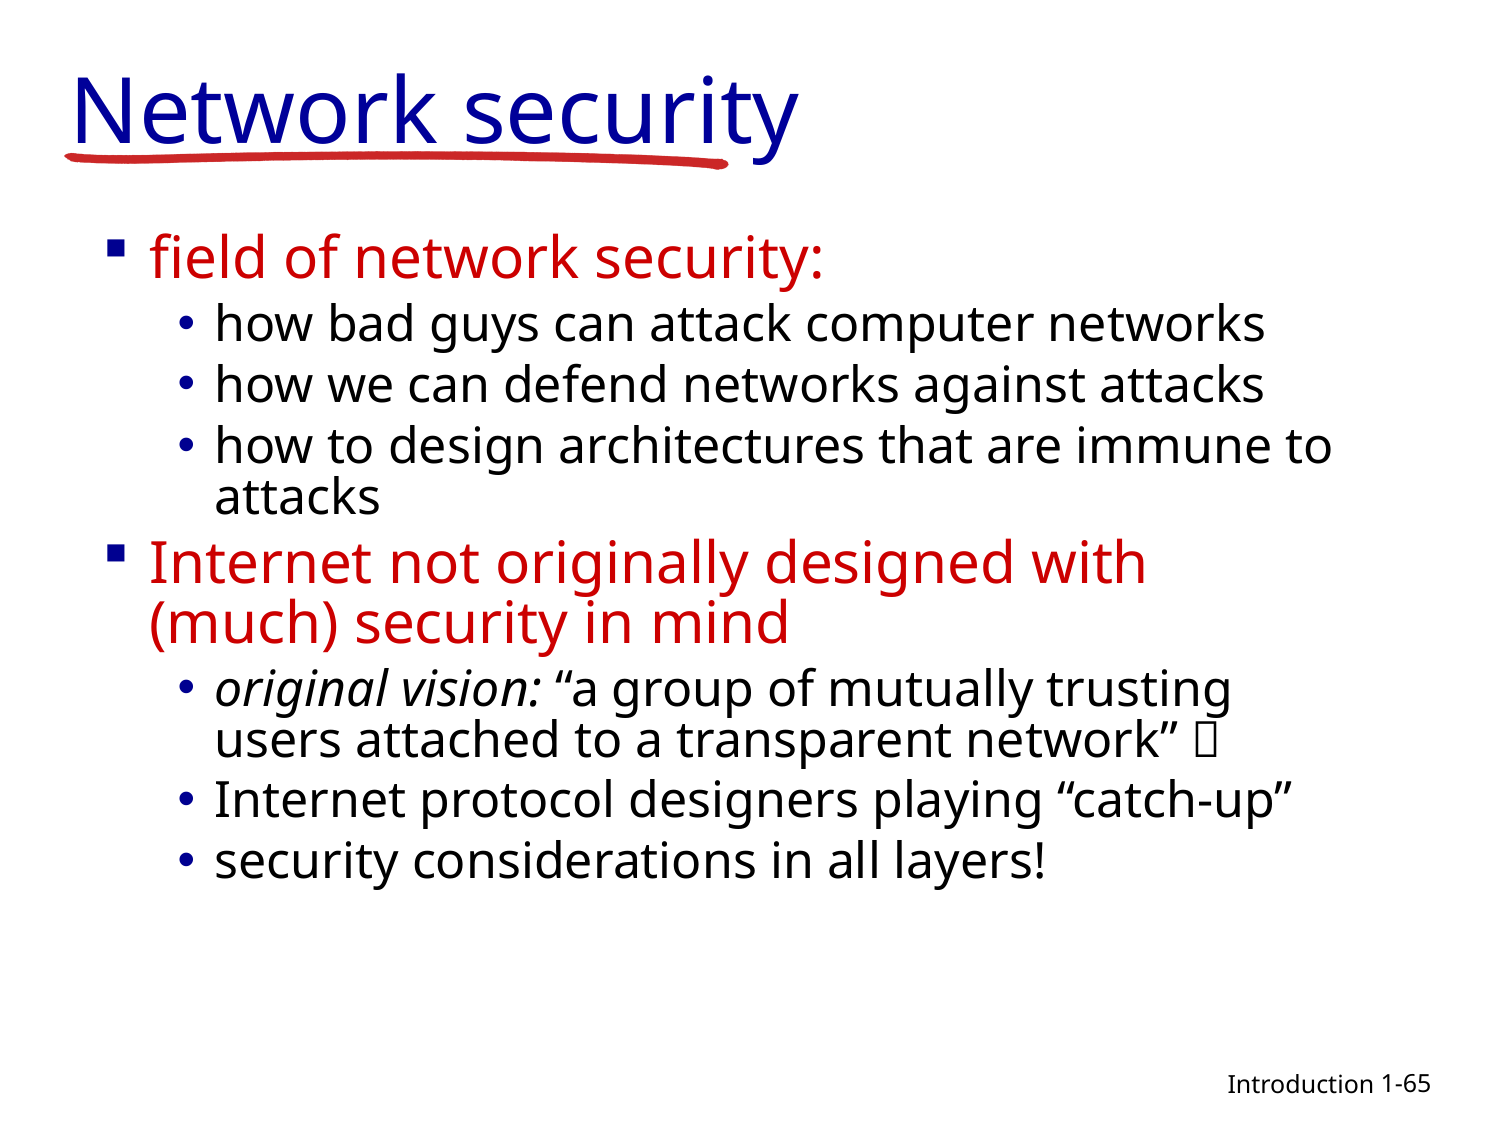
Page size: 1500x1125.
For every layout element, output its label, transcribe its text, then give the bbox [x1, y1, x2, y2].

footer Introduction [914, 1060, 1391, 1109]
picture [61, 146, 737, 175]
list field of network security: how bad guys can attack computer networks how we can defend networks against attacks how to design architectures that are immune to attacks Internet not originally designed with (much) security in mind original vision: “a group of mutually trusting users attached to a transparent network”  Internet protocol designers playing “catch-up” security considerations in all layers! [87, 223, 1363, 1064]
slide_number 1-65 [1365, 1059, 1477, 1106]
title Network security [54, 12, 1330, 201]
